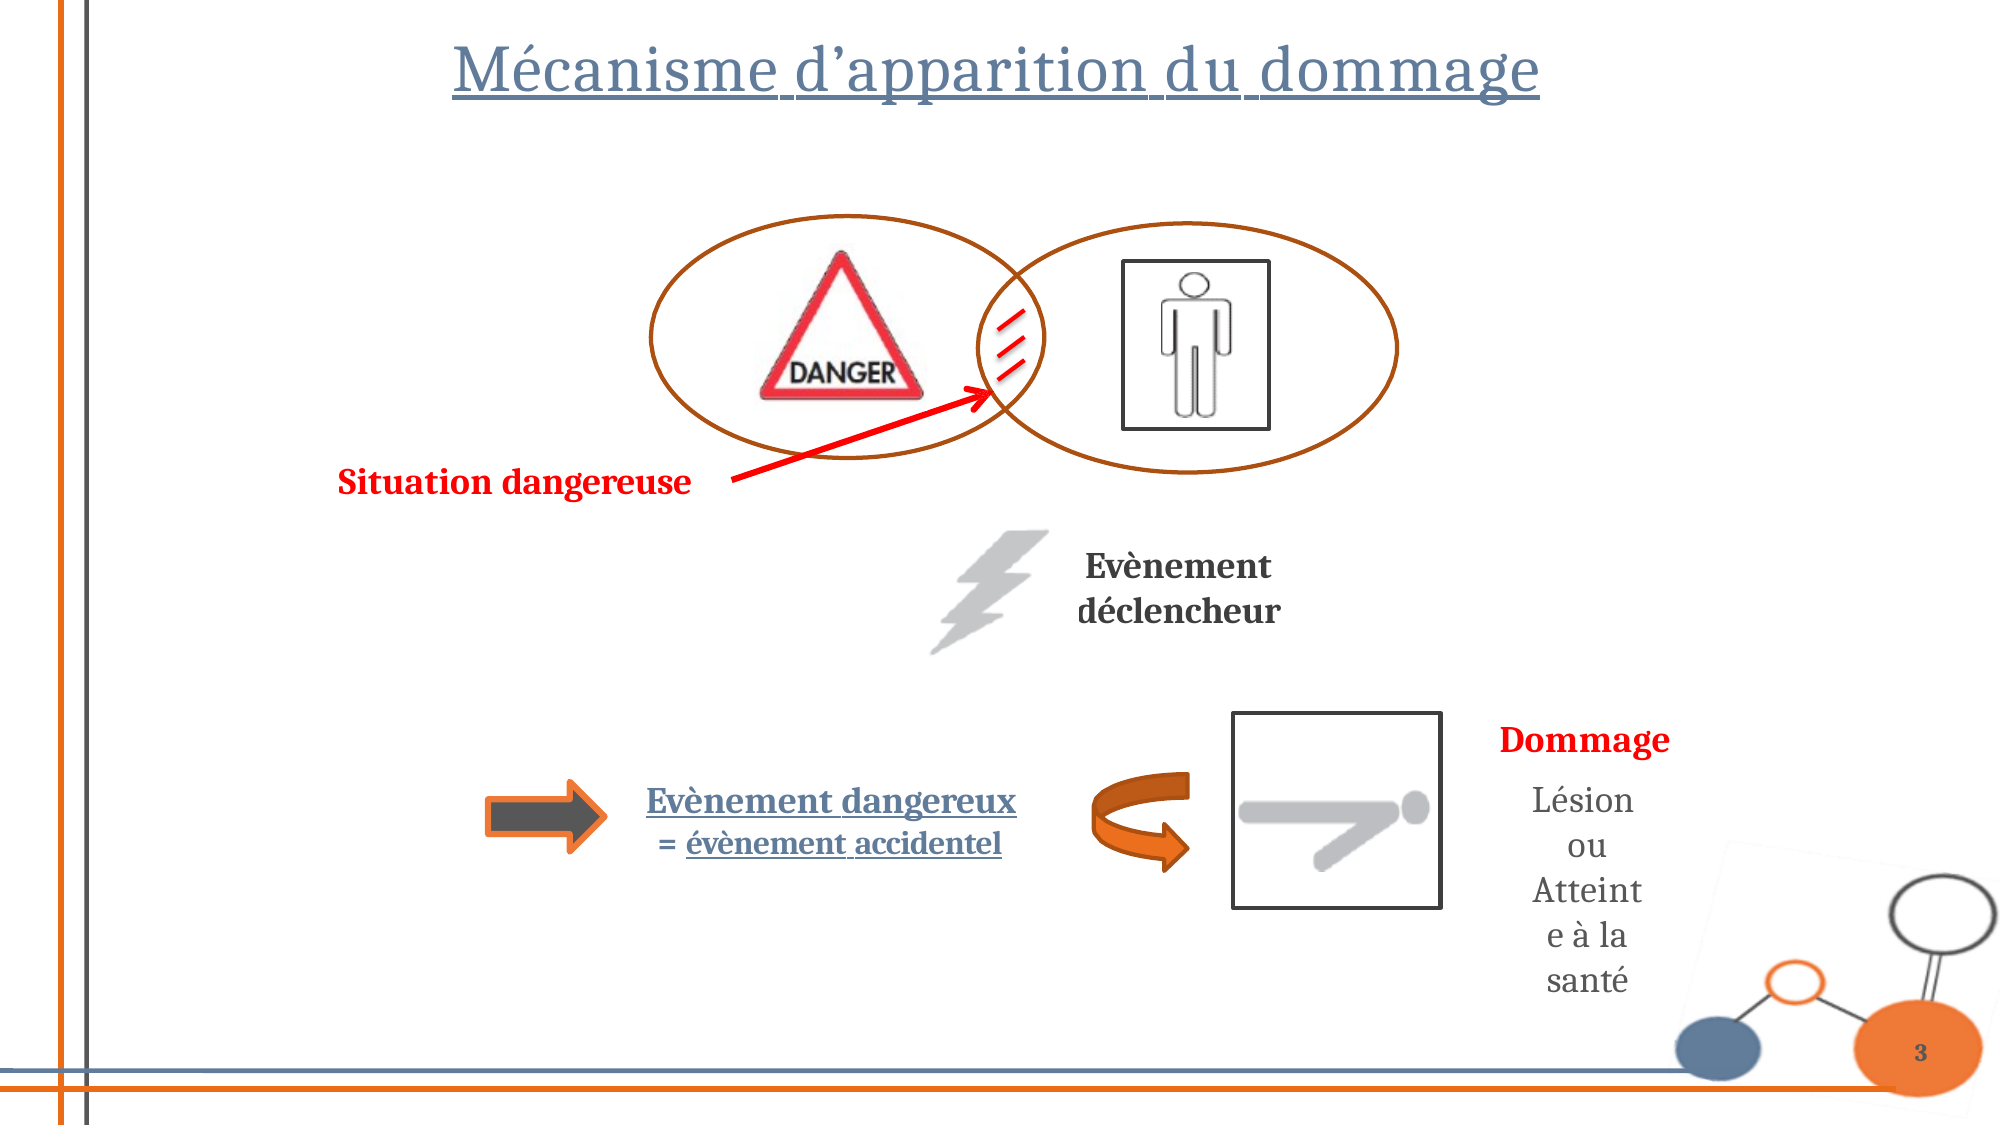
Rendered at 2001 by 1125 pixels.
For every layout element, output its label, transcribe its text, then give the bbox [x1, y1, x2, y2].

picture [1666, 840, 2000, 1119]
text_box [1230, 710, 1443, 911]
title Mécanisme d’apparition du dommage [450, 22, 1588, 213]
text_box Evènement déclencheur [1084, 539, 1288, 632]
picture [908, 512, 1080, 680]
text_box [730, 243, 1272, 484]
text_box Dommage Lésion ou Atteinte à la santé [1483, 697, 1691, 1001]
text_box Evènement dangereux = évènement accidentel [643, 773, 1029, 861]
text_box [648, 213, 1400, 476]
text_box 10 [1908, 1036, 1949, 1067]
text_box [484, 778, 609, 855]
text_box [1091, 771, 1190, 874]
text_box Situation dangereuse [336, 455, 705, 503]
